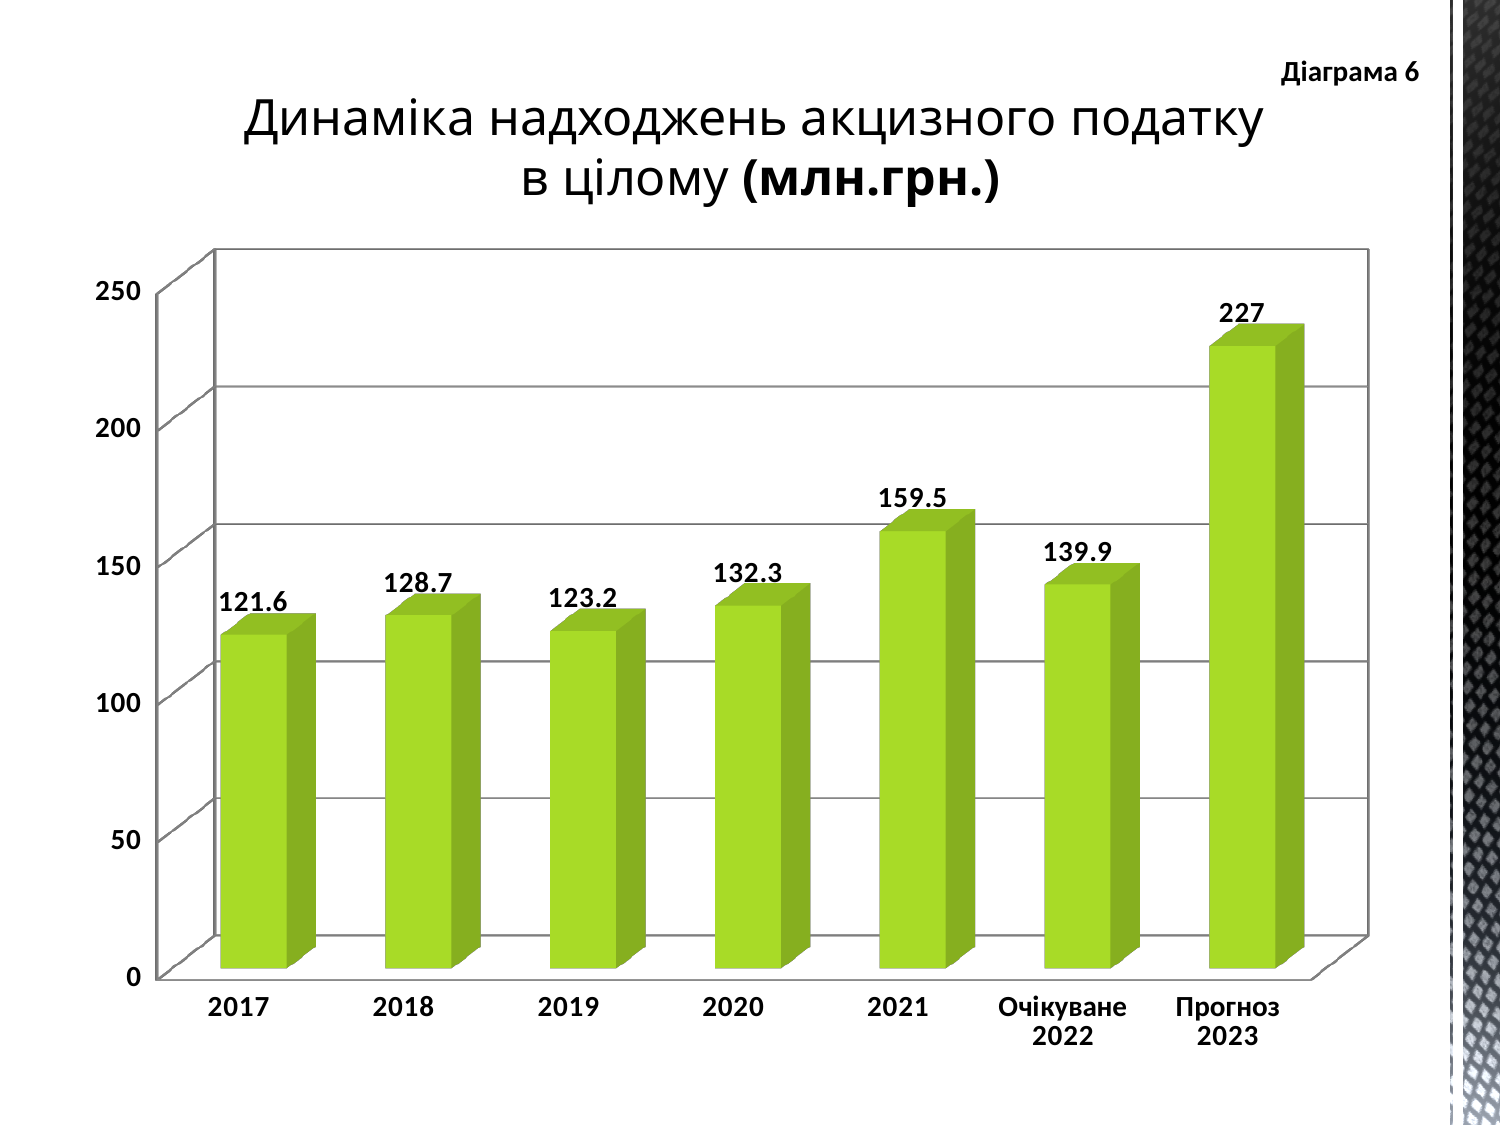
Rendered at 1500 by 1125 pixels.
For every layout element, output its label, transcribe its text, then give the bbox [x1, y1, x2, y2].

chart [52, 231, 1412, 1071]
text_box Динаміка надходжень акцизного податку в цілому (млн.грн.) [87, 78, 1435, 213]
text_box Діаграма 6 [1150, 45, 1435, 96]
picture [1447, 0, 1500, 1125]
